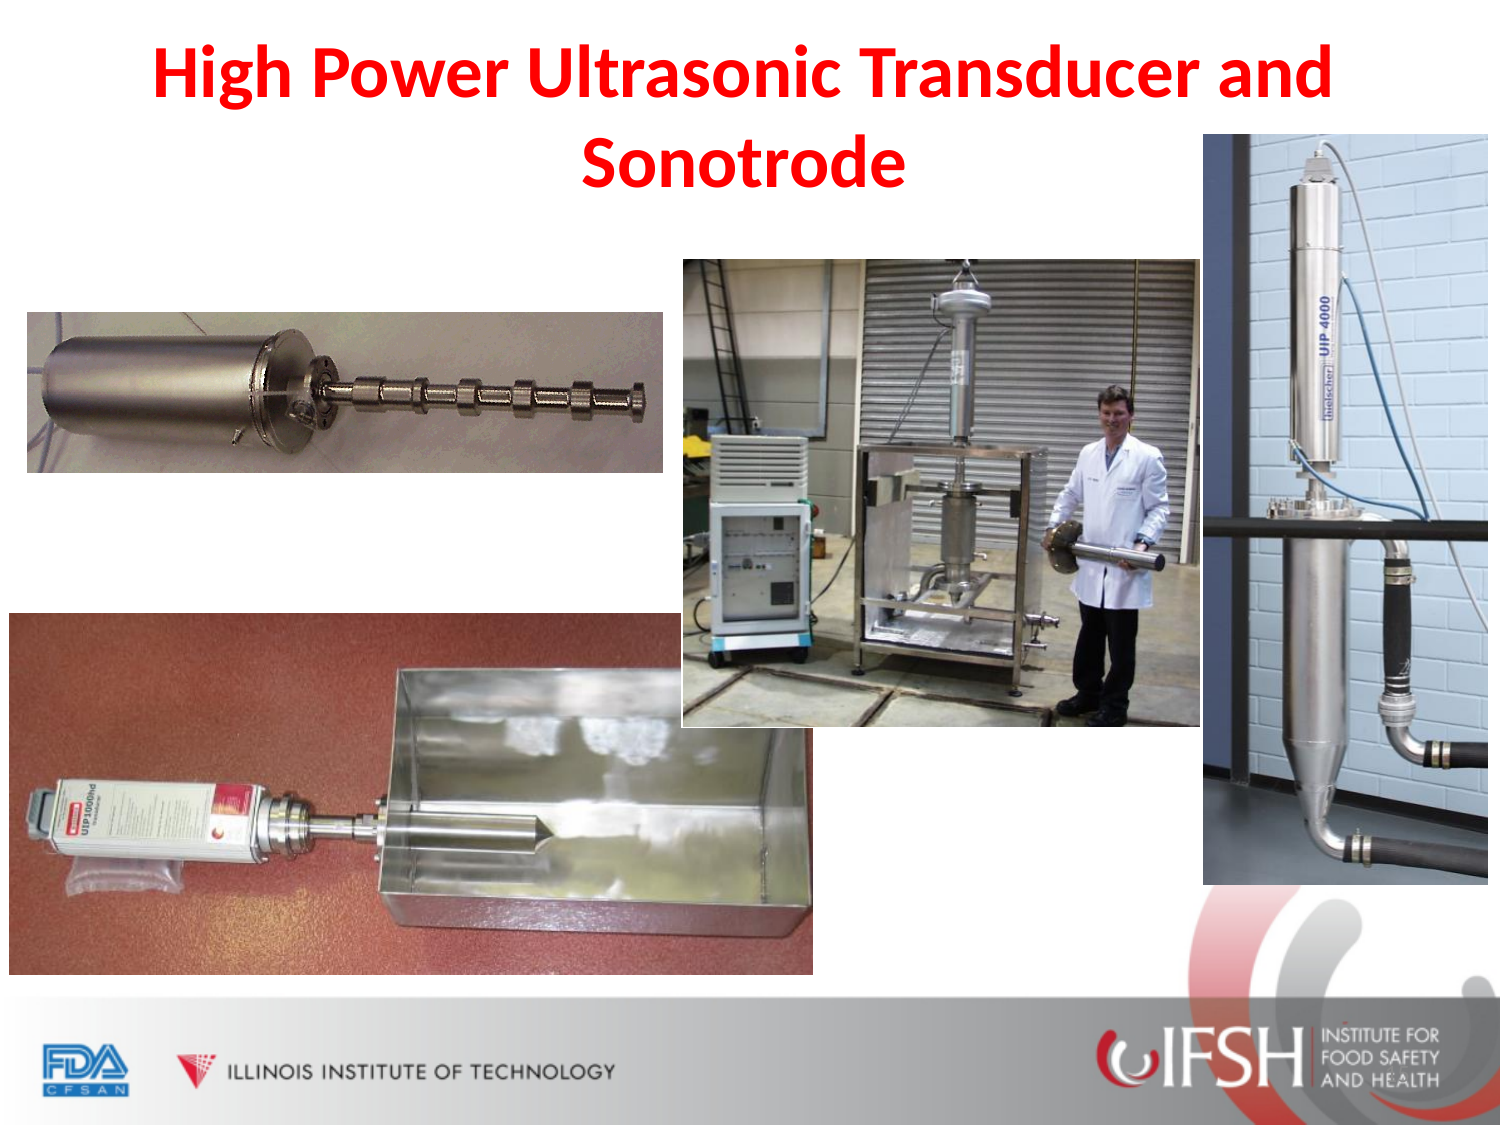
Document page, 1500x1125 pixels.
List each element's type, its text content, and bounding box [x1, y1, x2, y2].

slide_number 15 [1074, 1042, 1425, 1103]
title High Power Ultrasonic Transducer and Sonotrode [88, 19, 1402, 207]
picture [0, 0, 1500, 1125]
